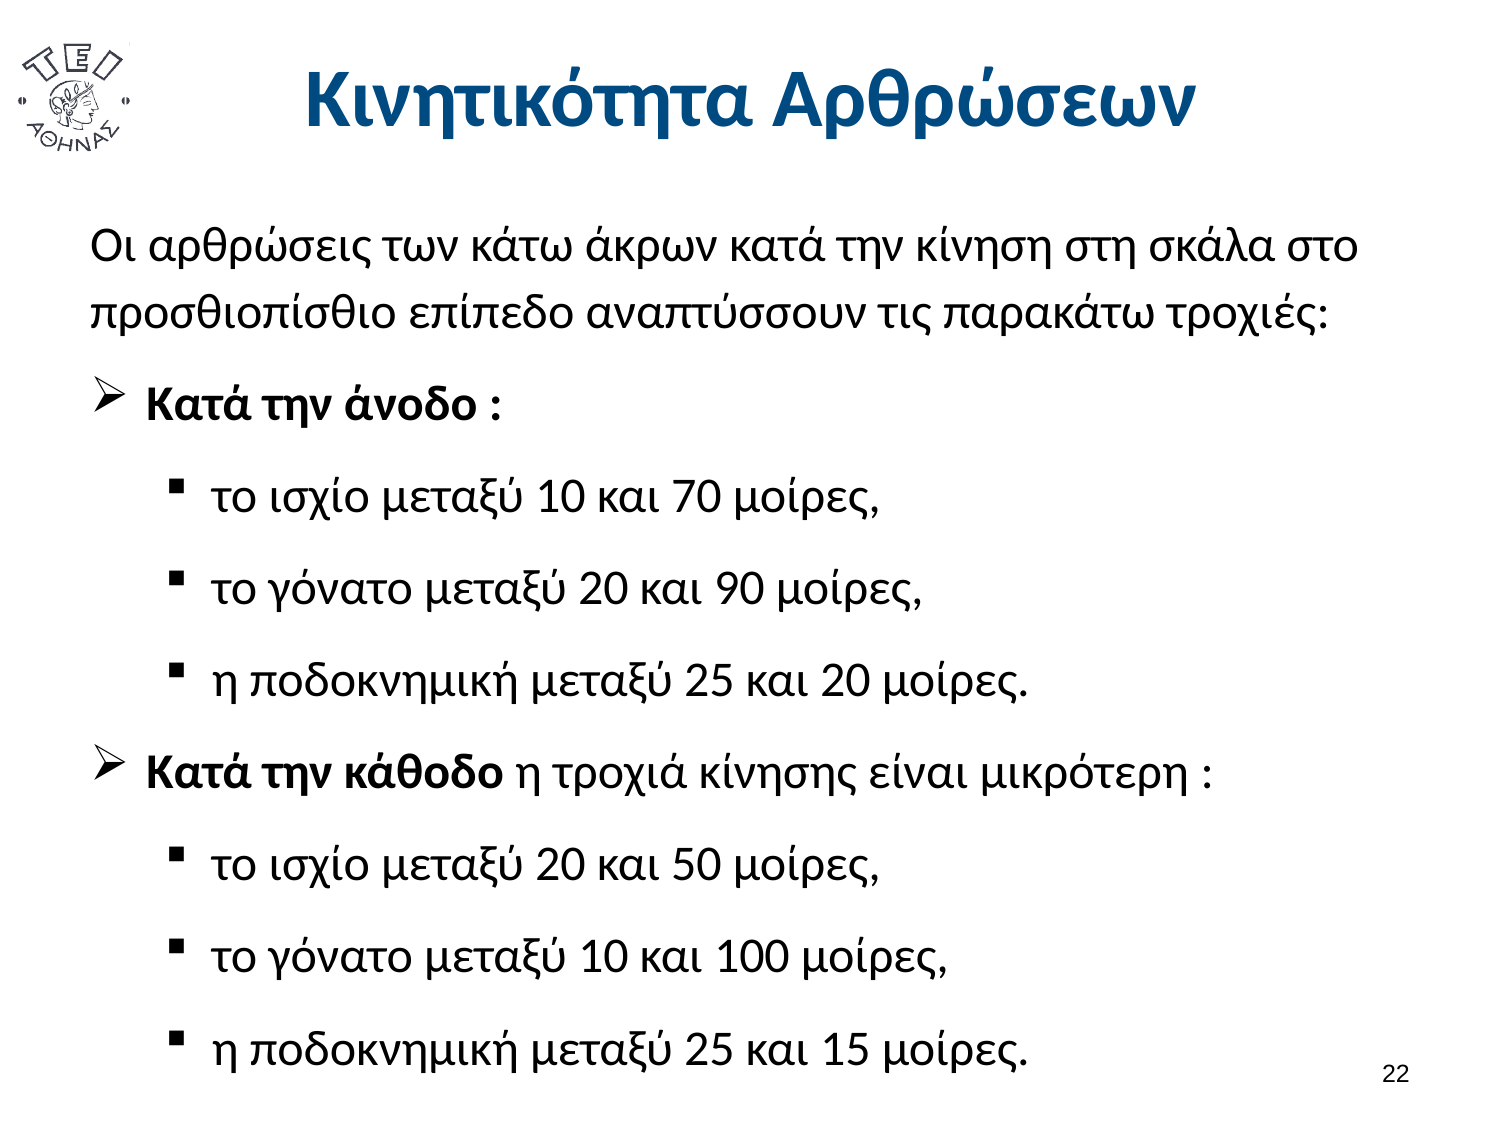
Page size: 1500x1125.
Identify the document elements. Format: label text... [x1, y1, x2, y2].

slide_number 21 [1074, 1042, 1425, 1103]
picture [17, 42, 76, 157]
title Κινητικότητα Αρθρώσεων [76, 19, 1427, 169]
list Οι αρθρώσεις των κάτω άκρων κατά την κίνηση στη σκάλα στο προσθιοπίσθιο επίπεδο αναπτύσσουν τις παρακάτω τροχιές: Κατά την άνοδο : το ισχίο μεταξύ 10 και 70 μοίρες, το γόνατο μεταξύ 20 και 90 μοίρες, η ποδοκνημική μεταξύ 25 και 20 μοίρες. Κατά την κάθοδο η τροχιά κίνησης είναι μικρότερη : το ισχίο μεταξύ 20 και 50 μοίρες, το γόνατο μεταξύ 10 και 100 μοίρες, η ποδοκνημική μεταξύ 25 και 15 μοίρες. [75, 196, 1425, 1024]
